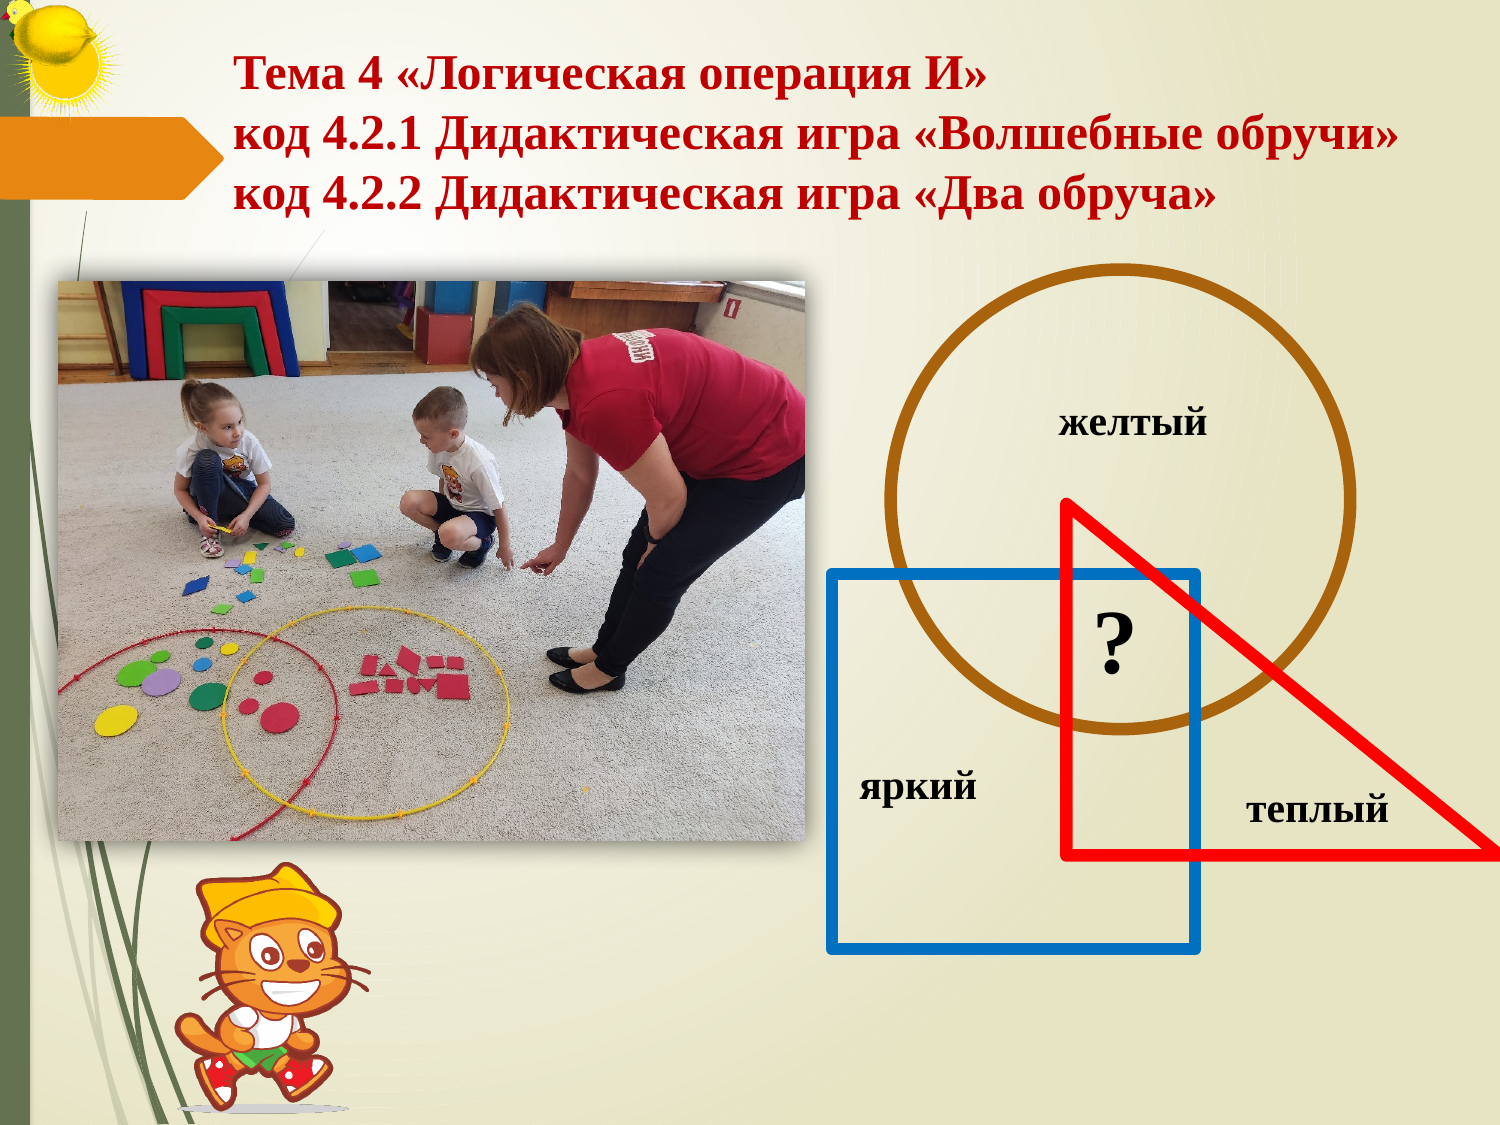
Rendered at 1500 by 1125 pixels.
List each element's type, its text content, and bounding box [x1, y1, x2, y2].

text_box ? [1078, 574, 1149, 699]
text_box Тема 4 «Логическая операция И» код 4.2.1 Дидактическая игра «Волшебные обручи» код 4.2.2 Дидактическая игра «Два обруча» [218, 32, 1457, 228]
text_box [889, 268, 1352, 671]
picture [58, 280, 806, 842]
text_box [831, 573, 1197, 950]
text_box [1065, 502, 1500, 857]
picture [128, 850, 404, 1125]
text_box яркий [844, 750, 993, 815]
picture [0, 0, 130, 130]
text_box желтый [1043, 386, 1223, 452]
text_box теплый [1231, 773, 1405, 839]
